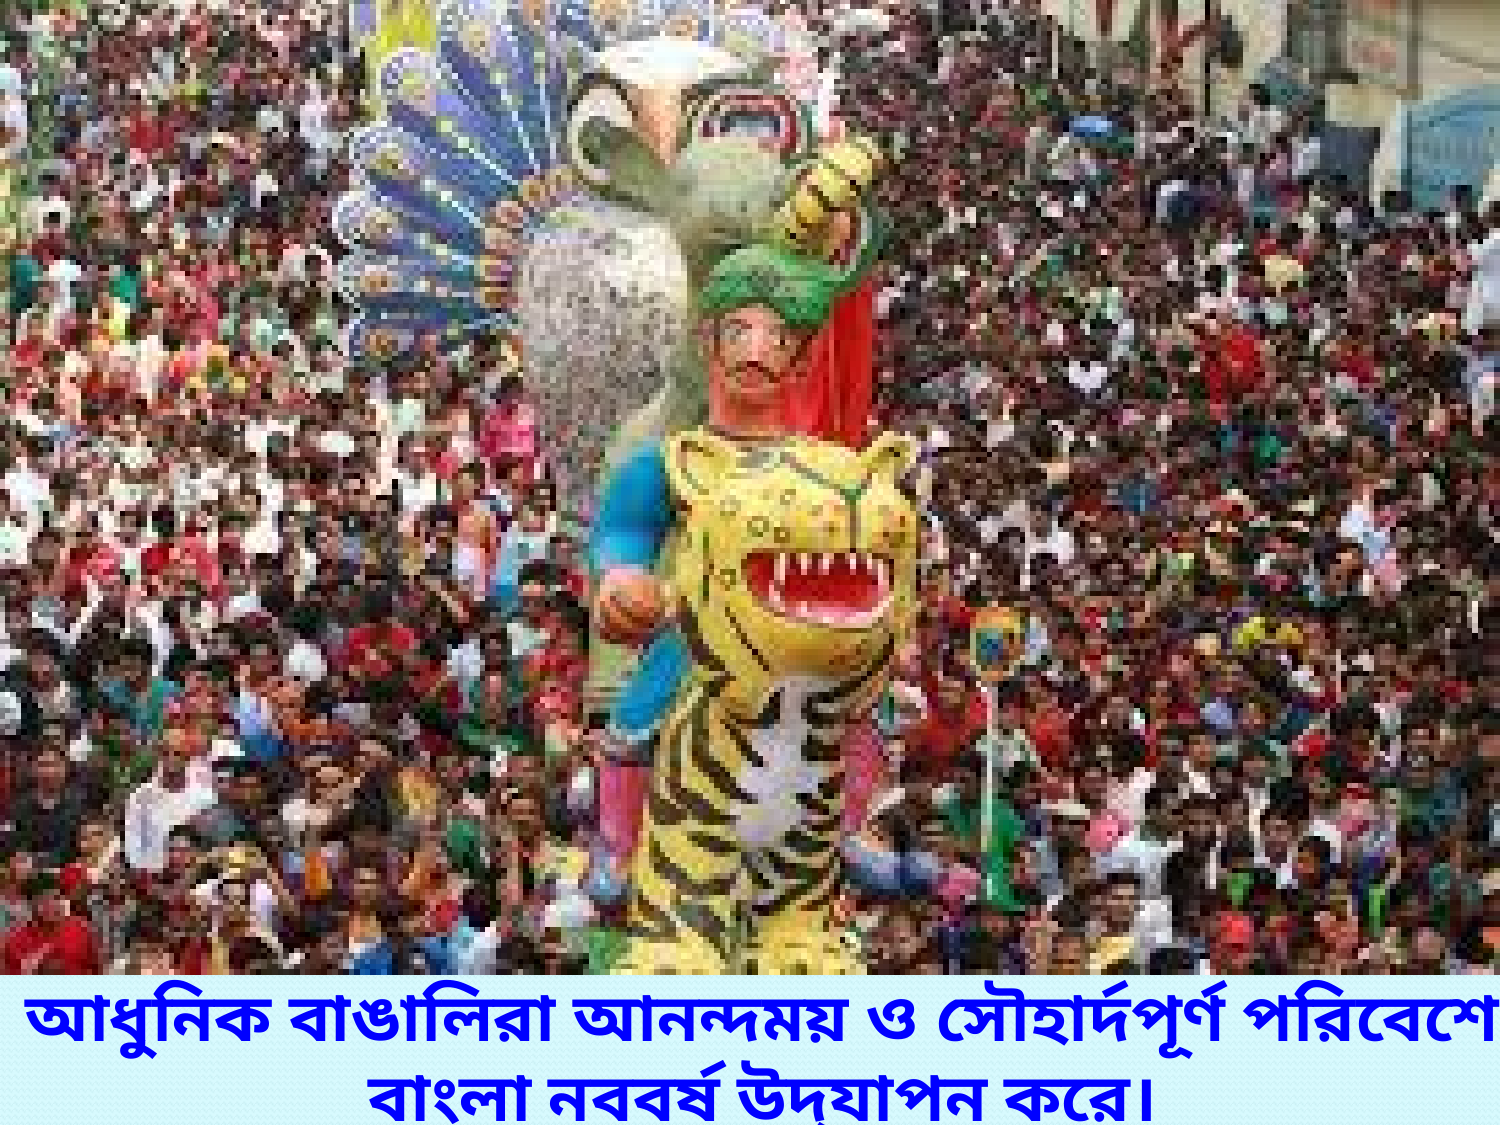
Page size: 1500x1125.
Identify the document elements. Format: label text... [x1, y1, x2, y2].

picture [0, 0, 1500, 976]
text_box আধুনিক বাঙালিরা আনন্দময় ও সৌহার্দপূর্ণ পরিবেশে বাংলা নববর্ষ উদ্‌যাপন করে। [0, 987, 1500, 1125]
